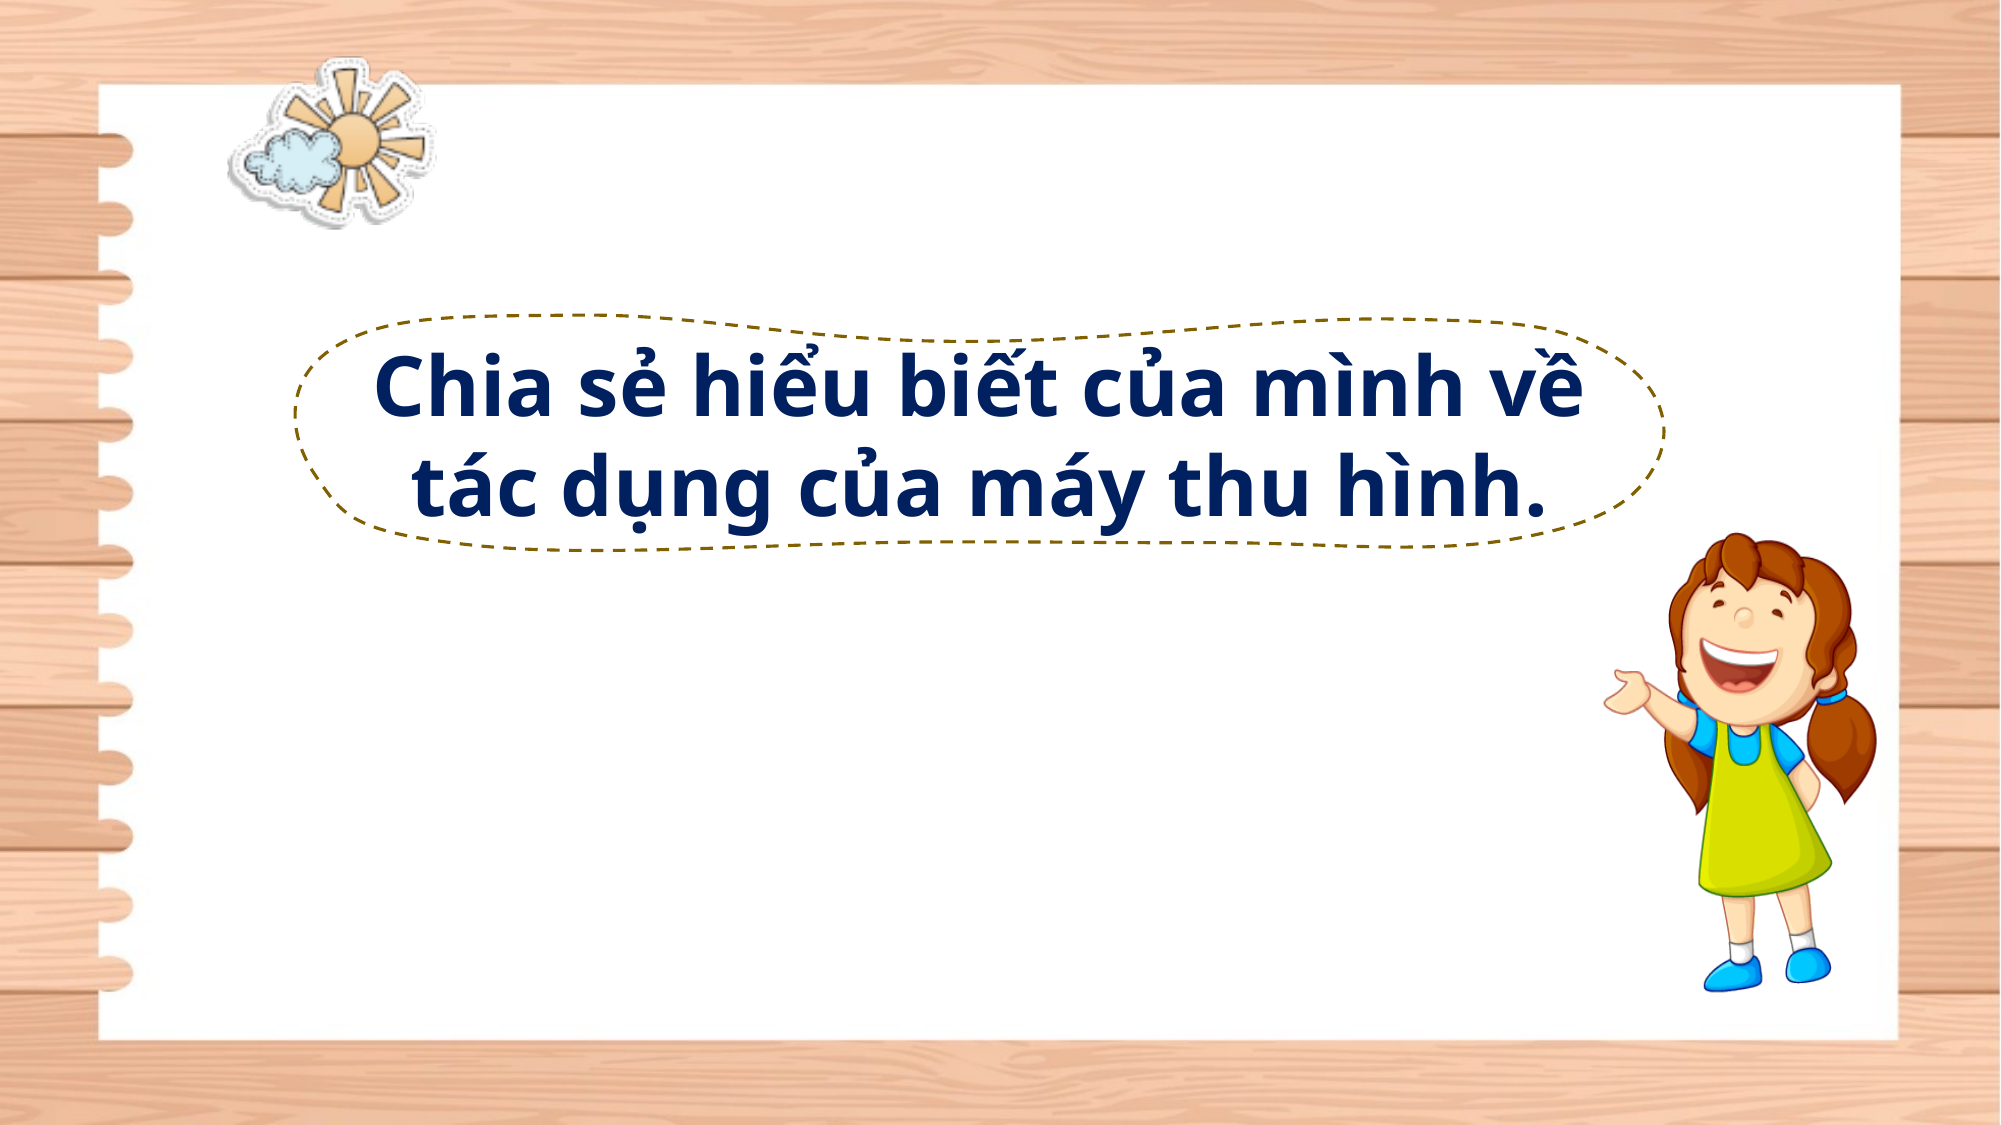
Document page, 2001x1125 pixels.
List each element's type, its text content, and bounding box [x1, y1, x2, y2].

text_box Chia sẻ hiểu biết của mình về tác dụng của máy thu hình. [294, 314, 1665, 552]
picture [0, 0, 2001, 1125]
